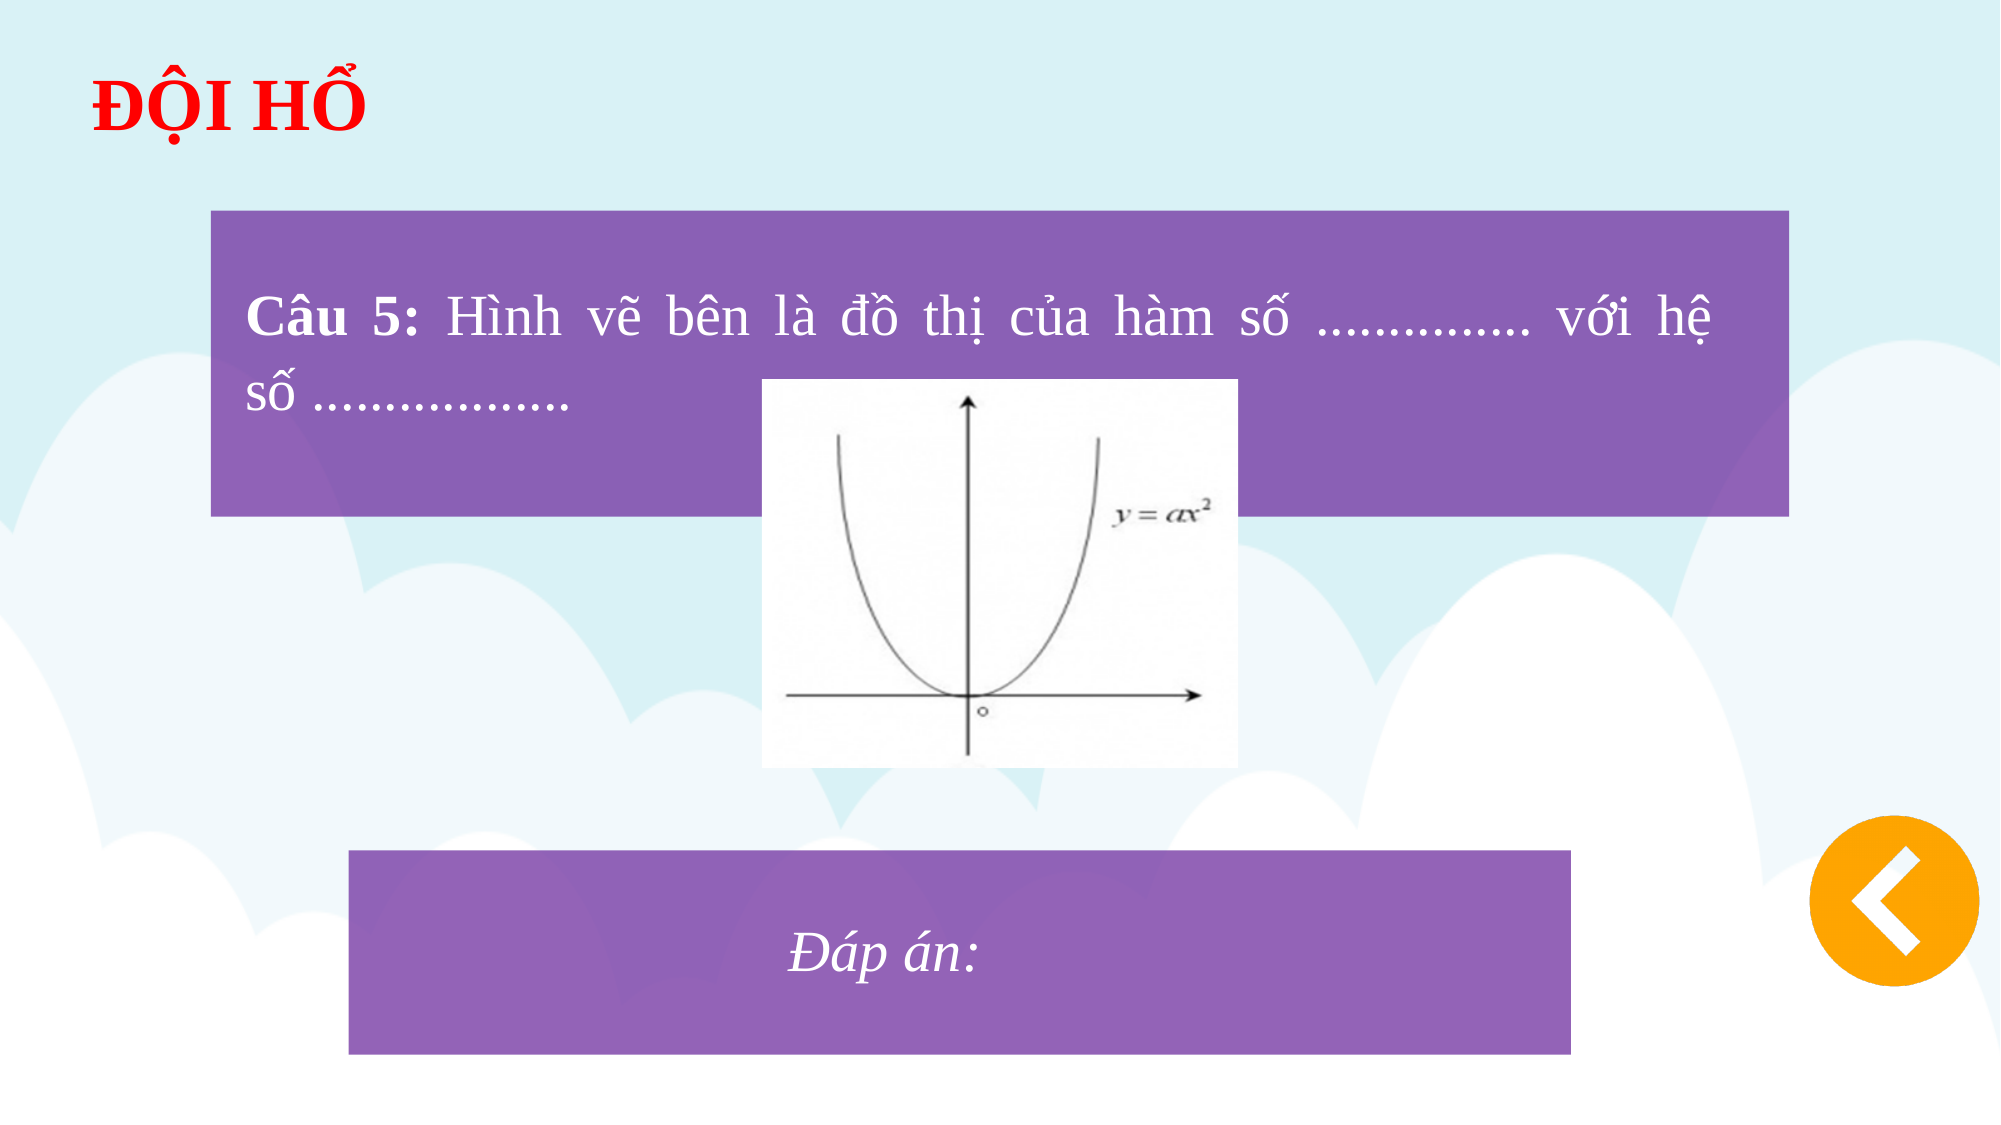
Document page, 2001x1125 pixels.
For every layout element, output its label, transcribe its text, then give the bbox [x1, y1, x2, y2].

picture [1788, 795, 2000, 1007]
text_box ĐỘI HỔ [76, 48, 384, 154]
text_box Câu 5: Hình vẽ bên là đồ thị của hàm số ............... với hệ số .................. [230, 265, 1729, 430]
text_box [348, 849, 1572, 1056]
text_box [210, 209, 1790, 518]
picture [761, 379, 1239, 768]
